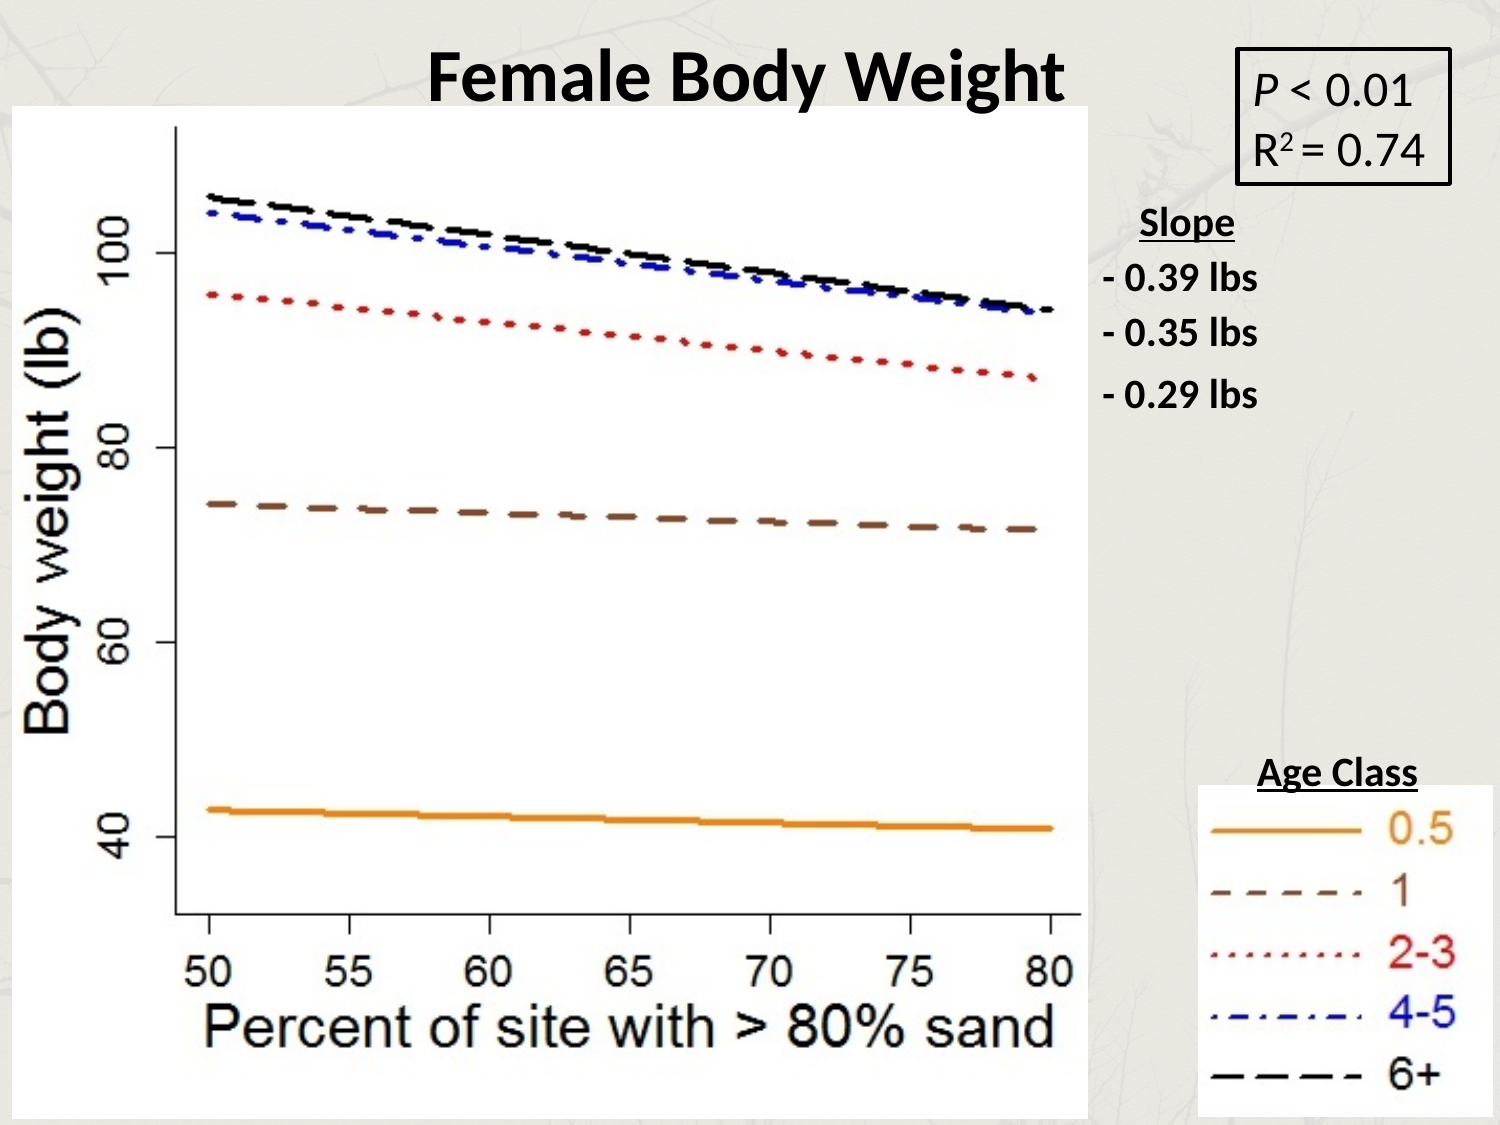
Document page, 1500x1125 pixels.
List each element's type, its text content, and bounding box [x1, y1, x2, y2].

picture [12, 106, 1088, 1120]
text_box - 0.39 lbs [1091, 242, 1375, 308]
text_box Age Class [1224, 737, 1450, 783]
text_box Slope [1091, 187, 1300, 253]
text_box - 0.29 lbs [1091, 362, 1288, 425]
picture [1198, 785, 1493, 1118]
text_box Female Body Weight [412, 18, 1088, 106]
text_box - 0.35 lbs [1091, 308, 1313, 362]
text_box P < 0.01 R2 = 0.74 [1237, 49, 1450, 184]
